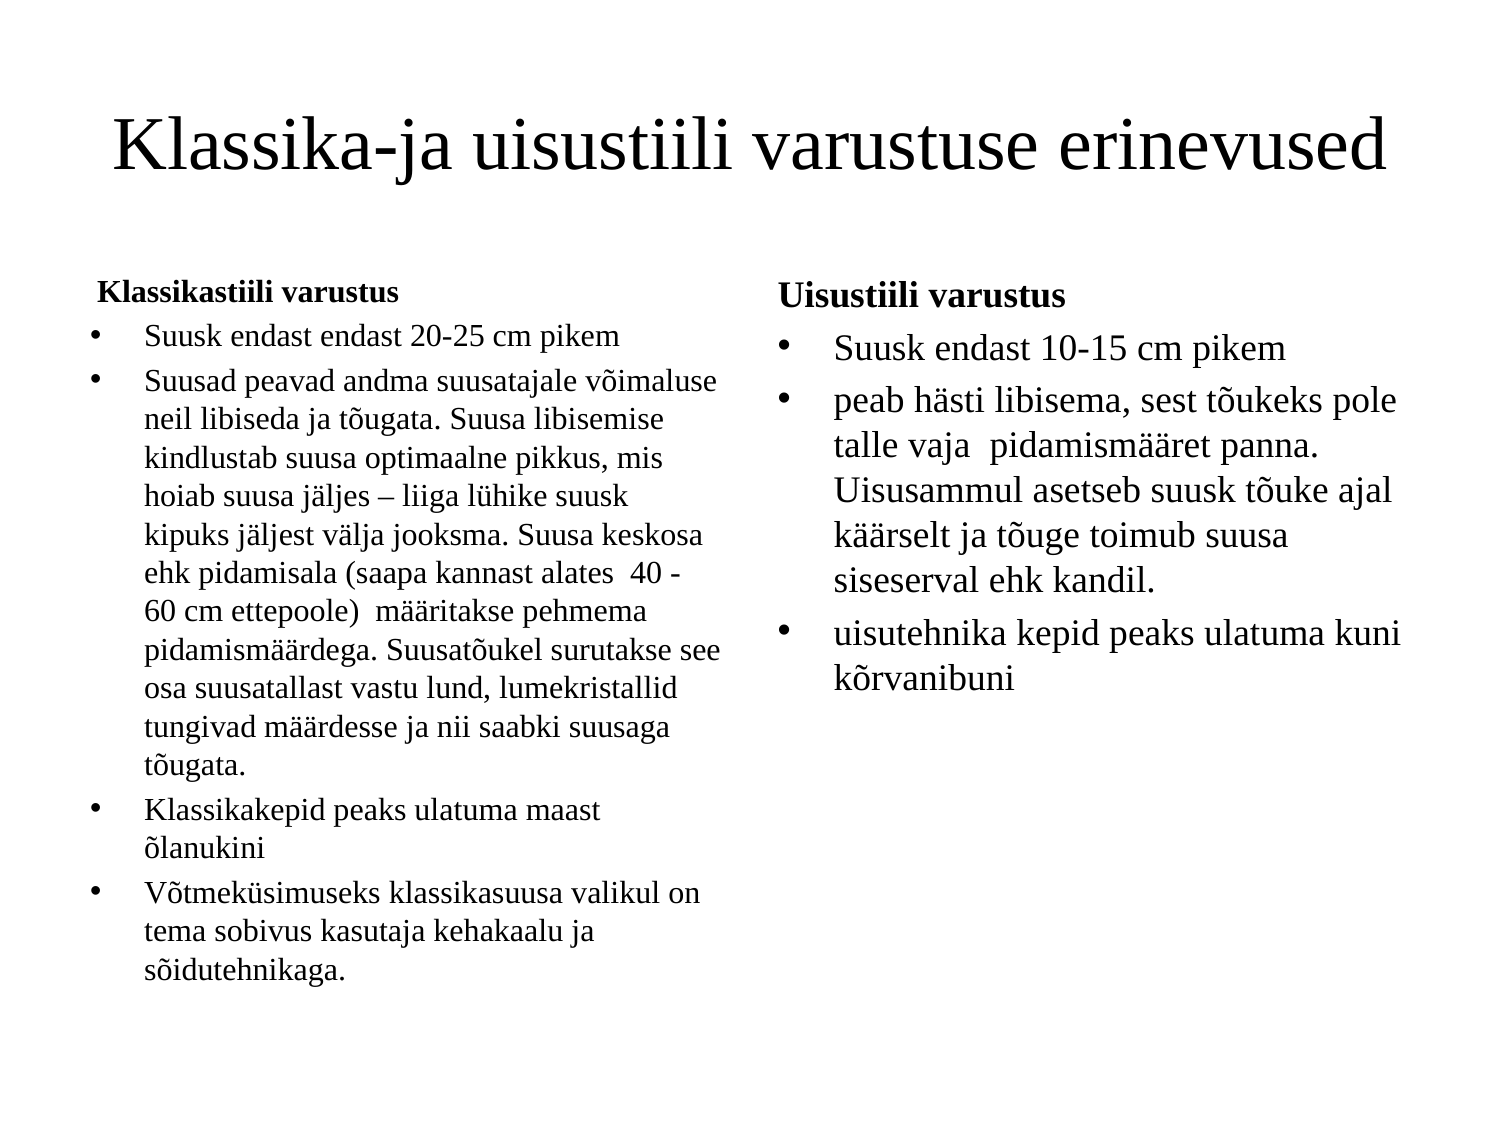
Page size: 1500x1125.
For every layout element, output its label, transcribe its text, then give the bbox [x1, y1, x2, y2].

list Uisustiili varustus Suusk endast 10-15 cm pikem peab hästi libisema, sest tõukeks pole talle vaja pidamismääret panna. Uisusammul asetseb suusk tõuke ajal käärselt ja tõuge toimub suusa siseserval ehk kandil. uisutehnika kepid peaks ulatuma kuni kõrvanibuni [762, 262, 1425, 1005]
title Klassika-ja uisustiili varustuse erinevused [75, 45, 1425, 233]
list Klassikastiili varustus Suusk endast endast 20-25 cm pikem Suusad peavad andma suusatajale võimaluse neil libiseda ja tõugata. Suusa libisemise kindlustab suusa optimaalne pikkus, mis hoiab suusa jäljes – liiga lühike suusk kipuks jäljest välja jooksma. Suusa keskosa ehk pidamisala (saapa kannast alates 40 - 60 cm ettepoole) määritakse pehmema pidamismäärdega. Suusatõukel surutakse see osa suusatallast vastu lund, lumekristallid tungivad määrdesse ja nii saabki suusaga tõugata. Klassikakepid peaks ulatuma maast õlanukini Võtmeküsimuseks klassikasuusa valikul on tema sobivus kasutaja kehakaalu ja sõidutehnikaga. [75, 262, 738, 1005]
